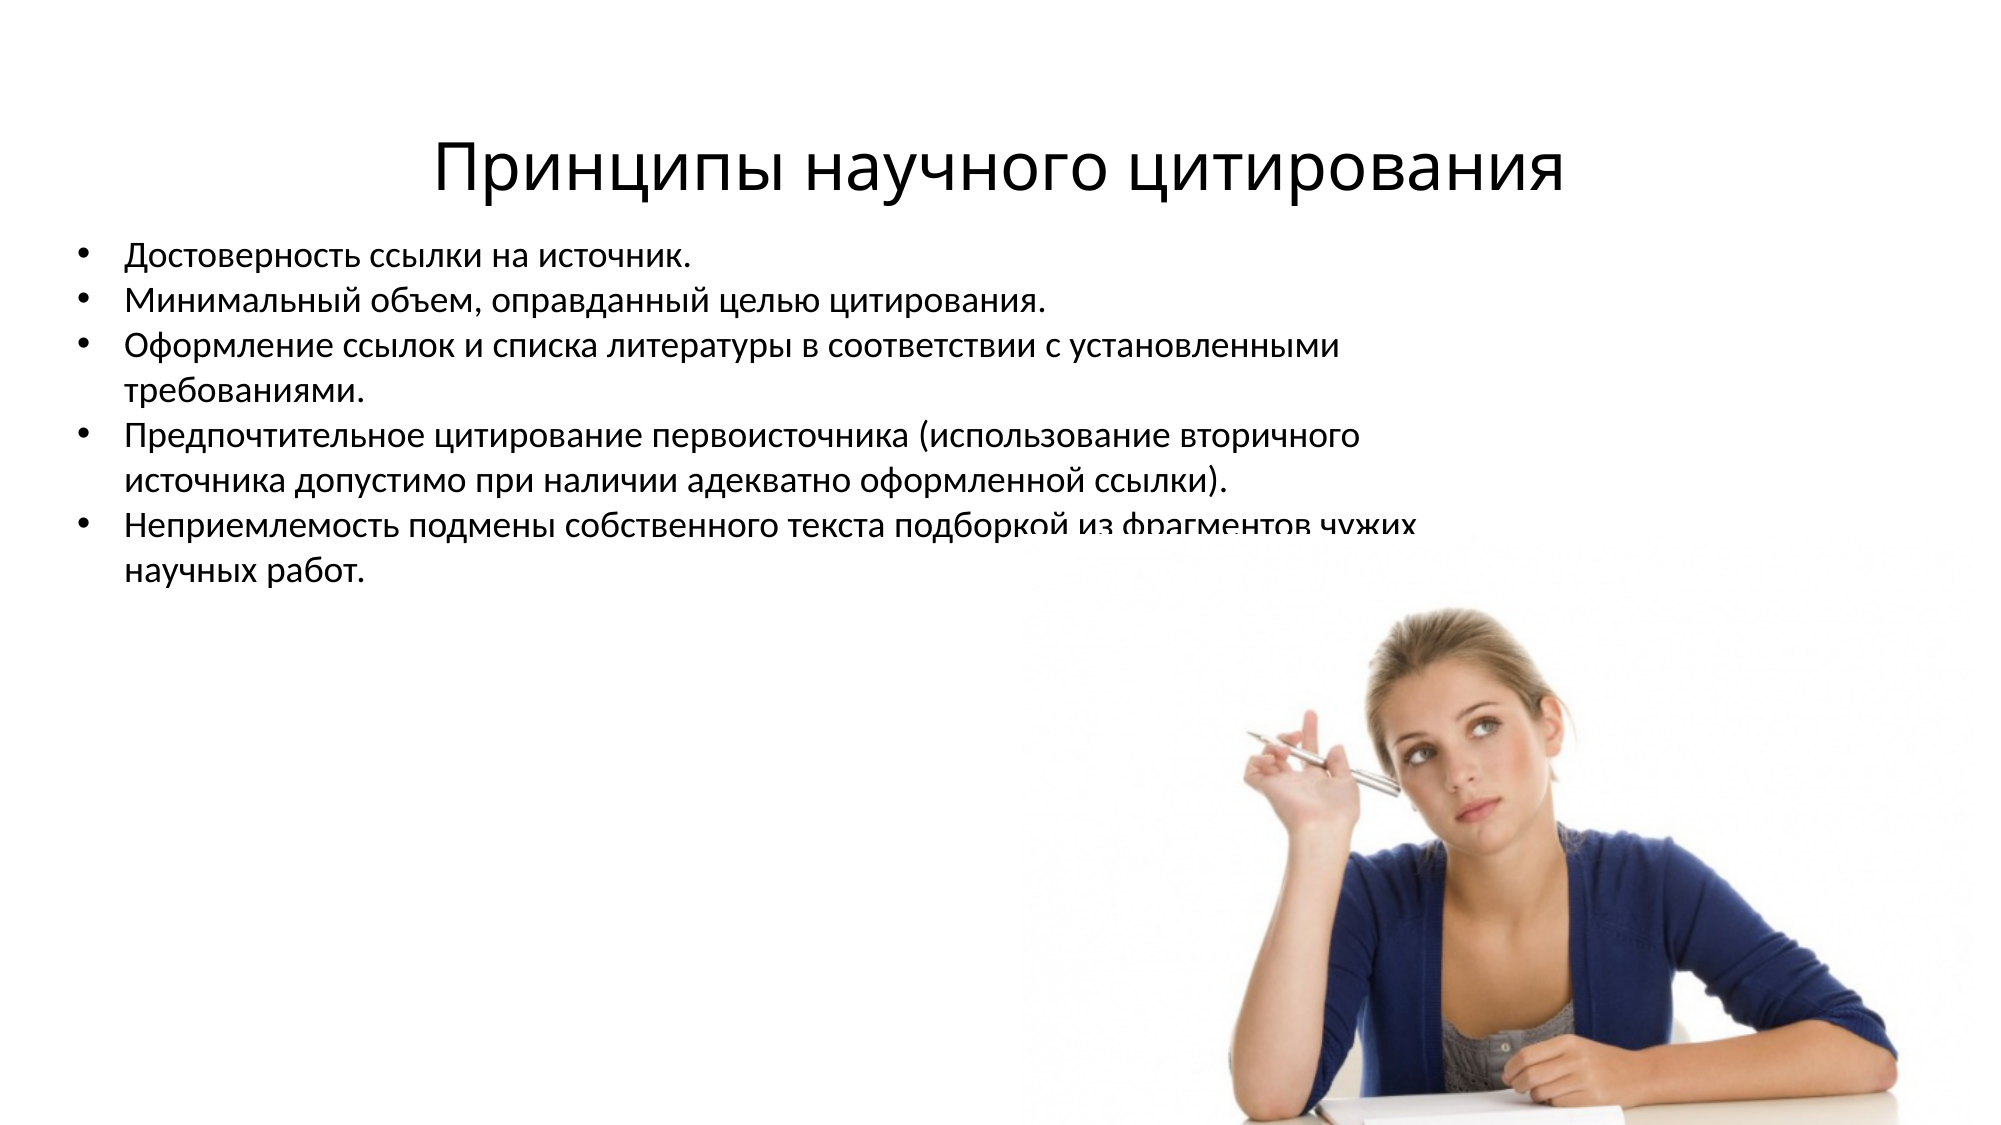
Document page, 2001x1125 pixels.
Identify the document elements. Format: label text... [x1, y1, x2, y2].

picture [1020, 534, 1974, 1125]
text_box Достоверность ссылки на источник. Минимальный объем, оправданный целью цитирования. Оформление ссылок и списка литературы в соответствии с установленными требованиями. Предпочтительное цитирование первоисточника (использование вторичного источника допустимо при наличии адекватно оформленной ссылки). Неприемлемость подмены собственного текста подборкой из фрагментов чужих научных работ. [62, 200, 1458, 598]
title Принципы научного цитирования [137, 59, 1863, 278]
